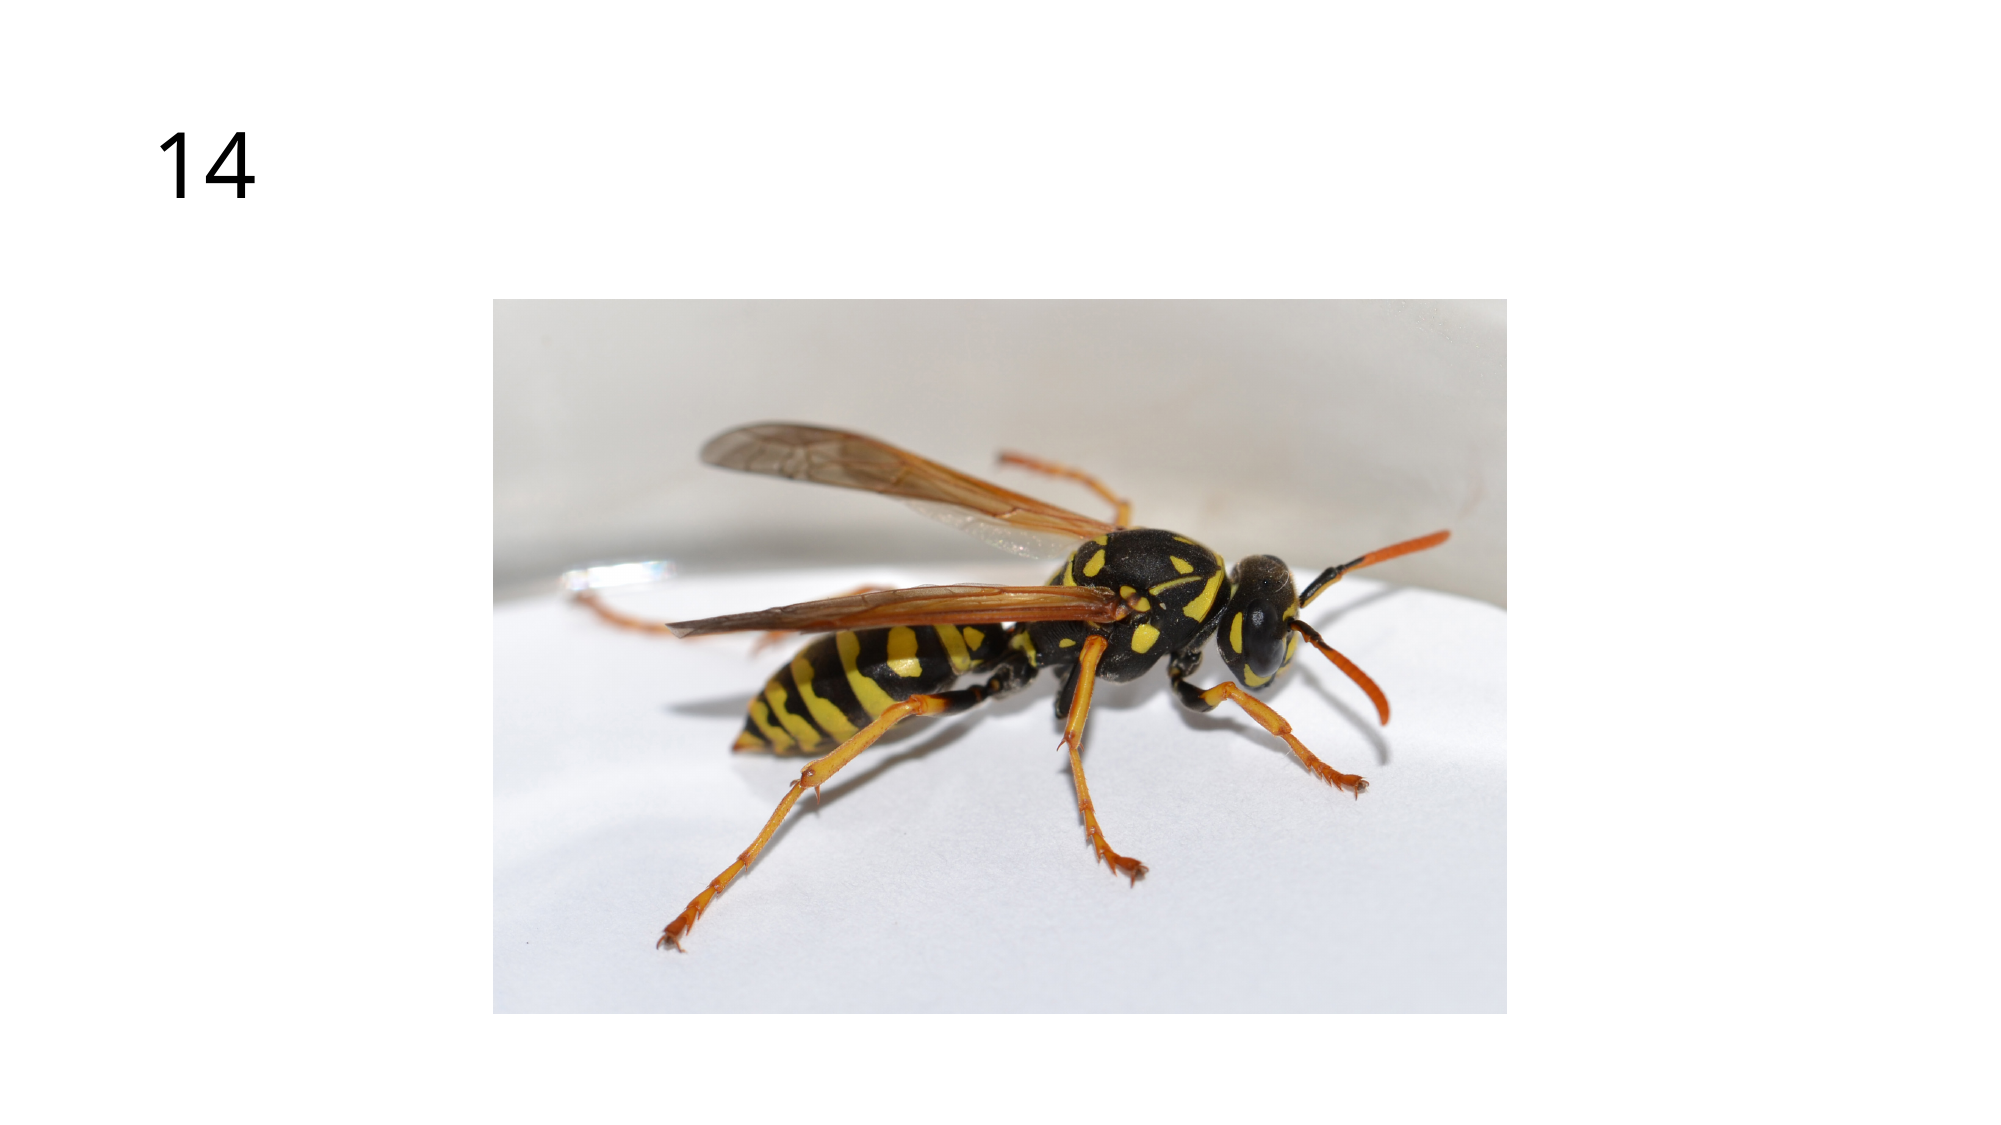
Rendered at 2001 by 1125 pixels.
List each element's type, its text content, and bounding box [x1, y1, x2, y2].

title 14 [137, 59, 1863, 278]
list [493, 299, 1507, 1014]
